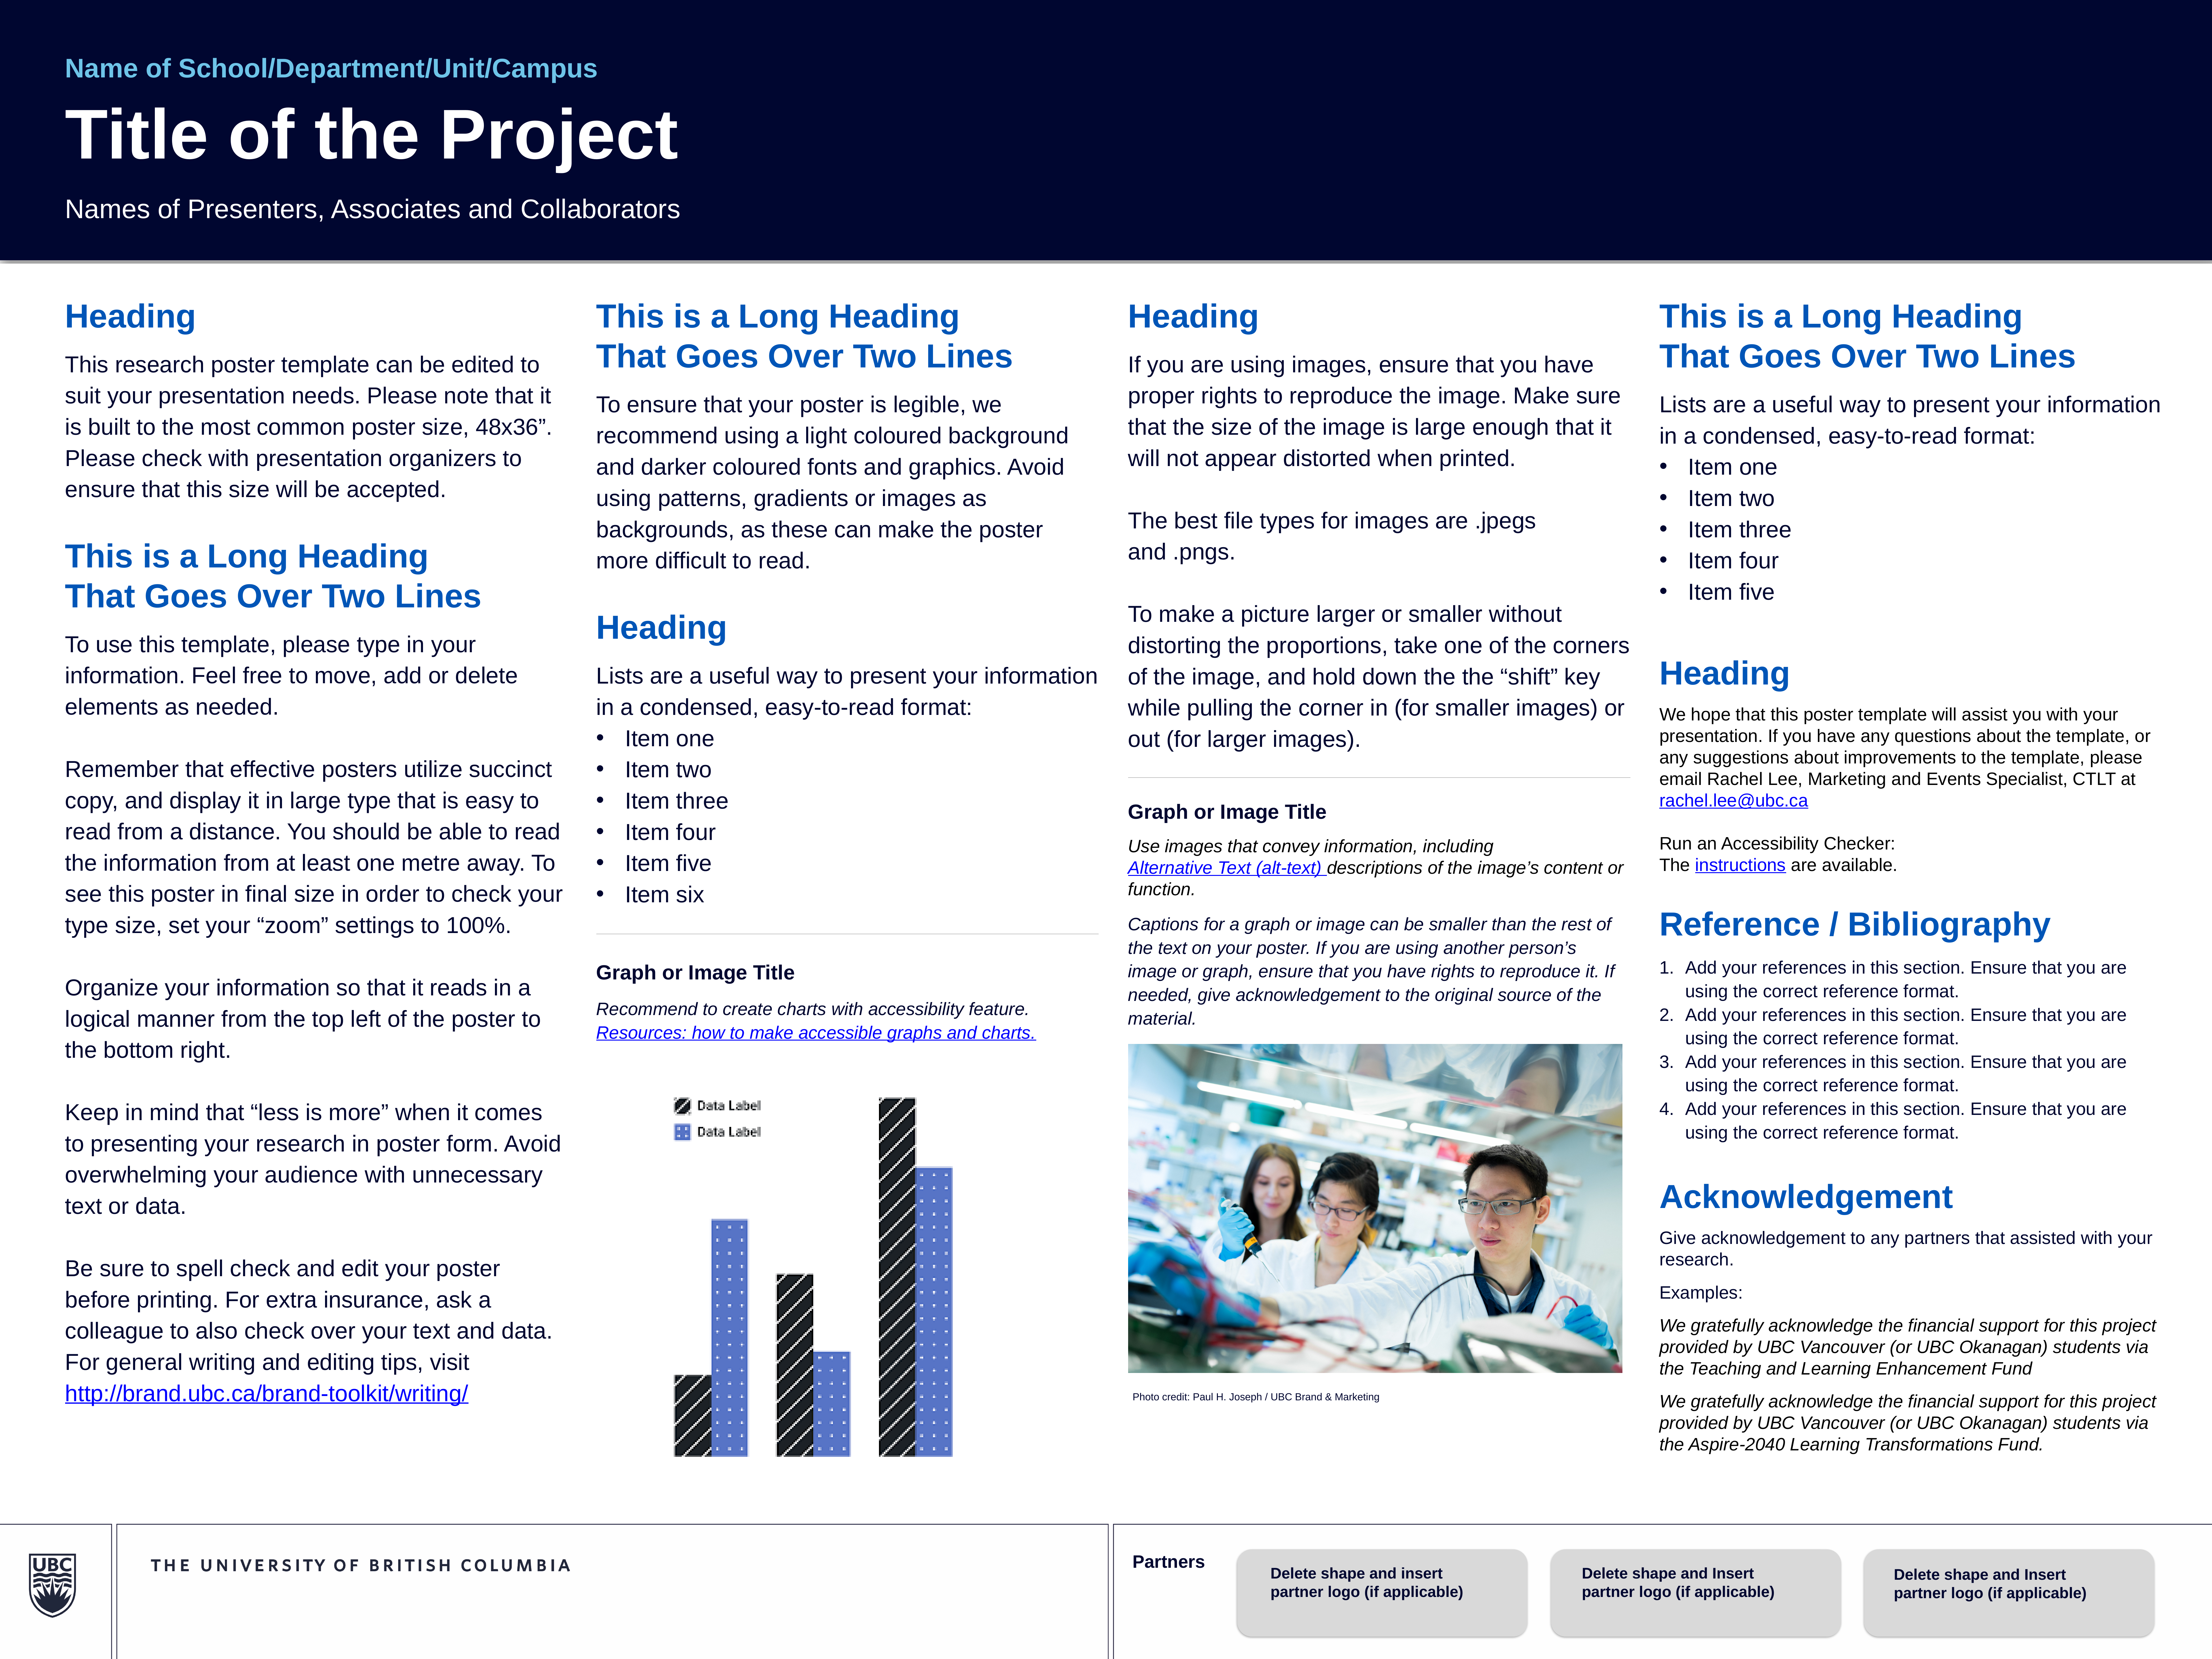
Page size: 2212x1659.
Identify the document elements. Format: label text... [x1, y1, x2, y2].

text_box [0, 0, 2212, 261]
text_box Heading If you are using images, ensure that you have proper rights to reproduce the image. Make sure that the size of the image is large enough that it will not appear distorted when printed. The best file types for images are .jpegs and .pngs. To make a picture larger or smaller without distorting the proportions, take one of the corners of the image, and hold down the the “shift” key while pulling the corner in (for smaller images) or out (for larger images). [1128, 778, 1631, 785]
picture [1149, 1270, 1156, 1277]
picture [1181, 1262, 1186, 1264]
text_box Heading This research poster template can be edited to suit your presentation needs. Please note that it is built to the most common poster size, 48x36”. Please check with presentation organizers to ensure that this size will be accepted. This is a Long Heading That Goes Over Two Lines To use this template, please type in your information. Feel free to move, add or delete elements as needed. Remember that effective posters utilize succinct copy, and display it in large type that is easy to read from a distance. You should be able to read the information from at least one metre away. To see this poster in final size in order to check your type size, set your “zoom” settings to 100%. Organize your information so that it reads in a logical manner from the top left of the poster to the bottom right. Keep in mind that “less is more” when it comes to presenting your research in poster form. Avoid overwhelming your audience with unnecessary text or data. Be sure to spell check and edit your poster before printing. For extra insurance, ask a colleague to also check over your text and data. For general writing and editing tips, visit http://brand.ubc.ca/brand-toolkit/writing/ [65, 294, 568, 1474]
picture [1128, 1044, 1623, 1373]
picture [1128, 1259, 1140, 1275]
text_box Heading If you are using images, ensure that you have proper rights to reproduce the image. Make sure that the size of the image is large enough that it will not appear distorted when printed. The best file types for images are .jpegs and .pngs. To make a picture larger or smaller without distorting the proportions, take one of the corners of the image, and hold down the the “shift” key while pulling the corner in (for smaller images) or out (for larger images). [1128, 294, 1631, 777]
text_box This is a Long Heading That Goes Over Two Lines Lists are a useful way to present your information in a condensed, easy-to-read format: Item one Item two Item three Item four Item five Heading We hope that this poster template will assist you with your presentation. If you have any questions about the template, or any suggestions about improvements to the template, please email Rachel Lee, Marketing and Events Specialist, CTLT at rachel.lee@ubc.ca Run an Accessibility Checker: The instructions are available. Reference / Bibliography Add your references in this section. Ensure that you are using the correct reference format. Add your references in this section. Ensure that you are using the correct reference format. Add your references in this section. Ensure that you are using the correct reference format. Add your references in this section. Ensure that you are using the correct reference format. Acknowledgement Give acknowledgement to any partners that assisted with your research. Examples: We gratefully acknowledge the financial support for this project provided by UBC Vancouver (or UBC Okanagan) students via the Teaching and Learning Enhancement Fund We gratefully acknowledge the financial support for this project provided by UBC Vancouver (or UBC Okanagan) students via the Aspire-2040 Learning Transformations Fund. [1659, 294, 2162, 1517]
text_box This is a Long Heading That Goes Over Two Lines To ensure that your poster is legible, we recommend using a light coloured background and darker coloured fonts and graphics. Avoid using patterns, gradients or images as backgrounds, as these can make the poster more difficult to read. Heading Lists are a useful way to present your information in a condensed, easy-to-read format: Item one Item two Item three Item four Item five Item six [596, 294, 1099, 894]
text_box Graph or Image Title Recommend to create charts with accessibility feature. Resources: how to make accessible graphs and charts. [596, 959, 1099, 1131]
text_box Photo credit: Paul H. Joseph / UBC Brand & Marketing [1128, 1388, 1611, 1405]
text_box Graph or Image Title Use images that convey information, including Alternative Text (alt-text) descriptions of the image’s content or function. Captions for a graph or image can be smaller than the rest of the text on your poster. If you are using another person’s image or graph, ensure that you have rights to reproduce it. If needed, give acknowledgement to the original source of the material. [1128, 798, 1631, 1025]
picture [0, 1524, 2212, 1659]
picture [1170, 1253, 1173, 1257]
text_box Name of School/Department/Unit/Campus Title of the Project Names of Presenters, Associates and Collaborators [65, 51, 2155, 258]
picture [649, 1068, 978, 1482]
picture [1176, 1259, 1179, 1261]
